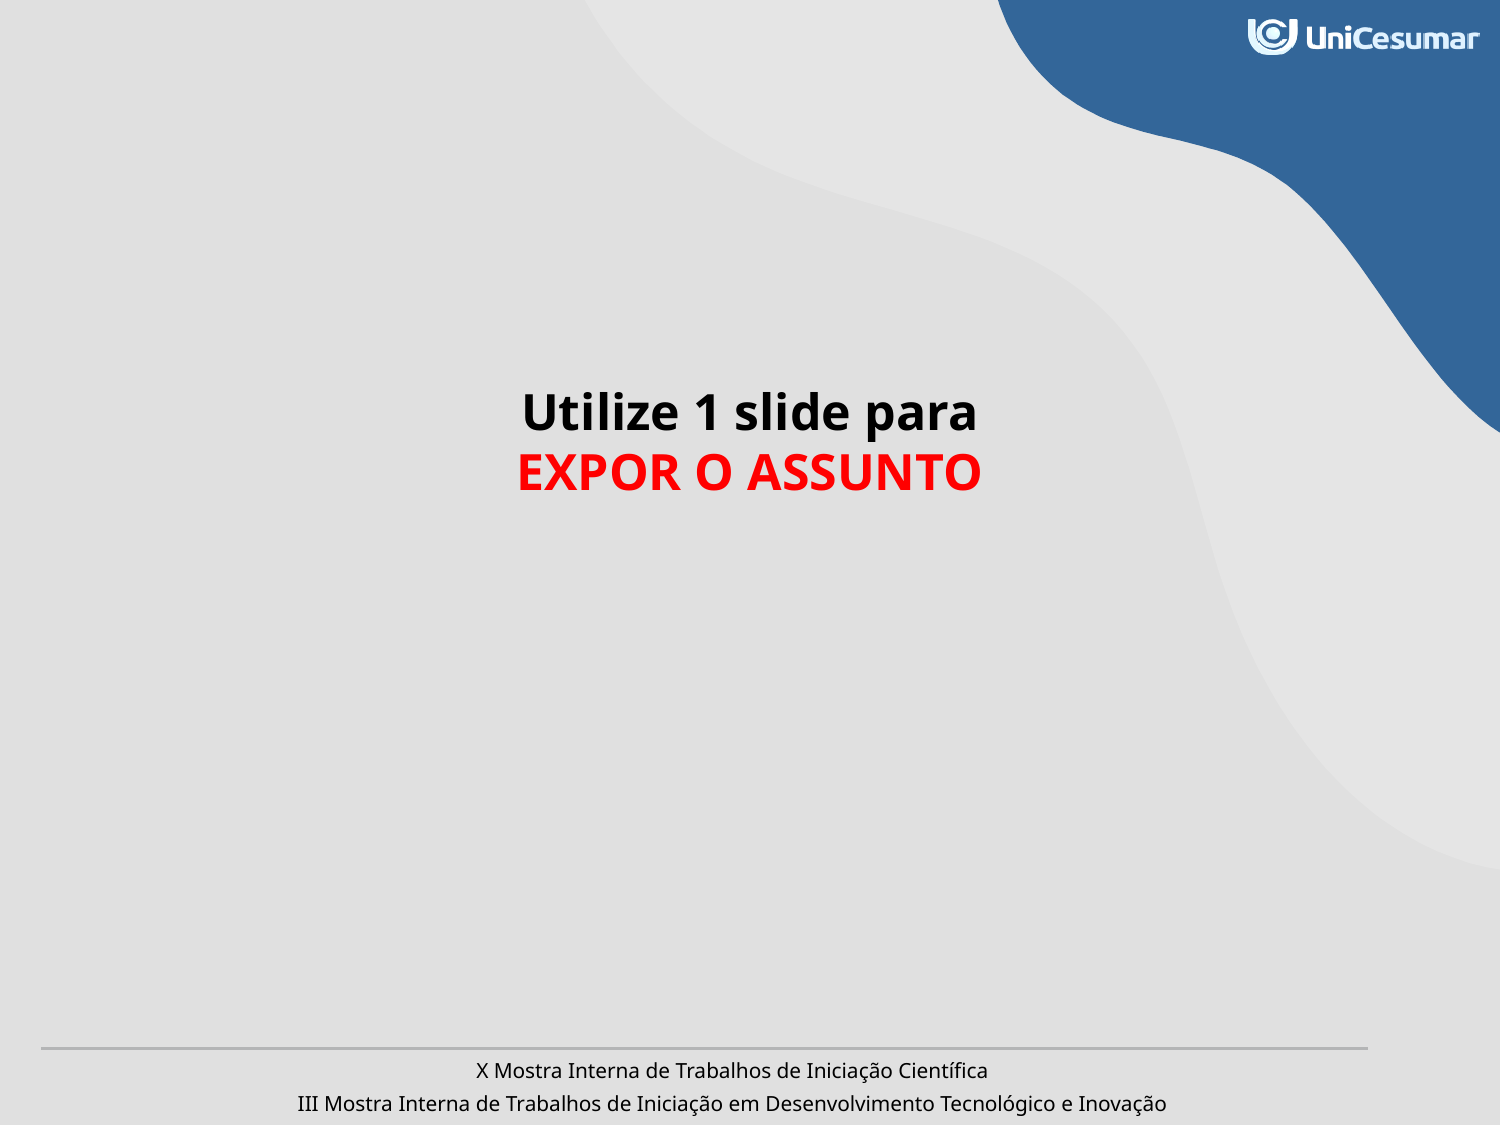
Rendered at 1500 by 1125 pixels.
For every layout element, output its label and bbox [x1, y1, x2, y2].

text_box [0, 0, 1500, 1125]
picture [1247, 18, 1480, 55]
